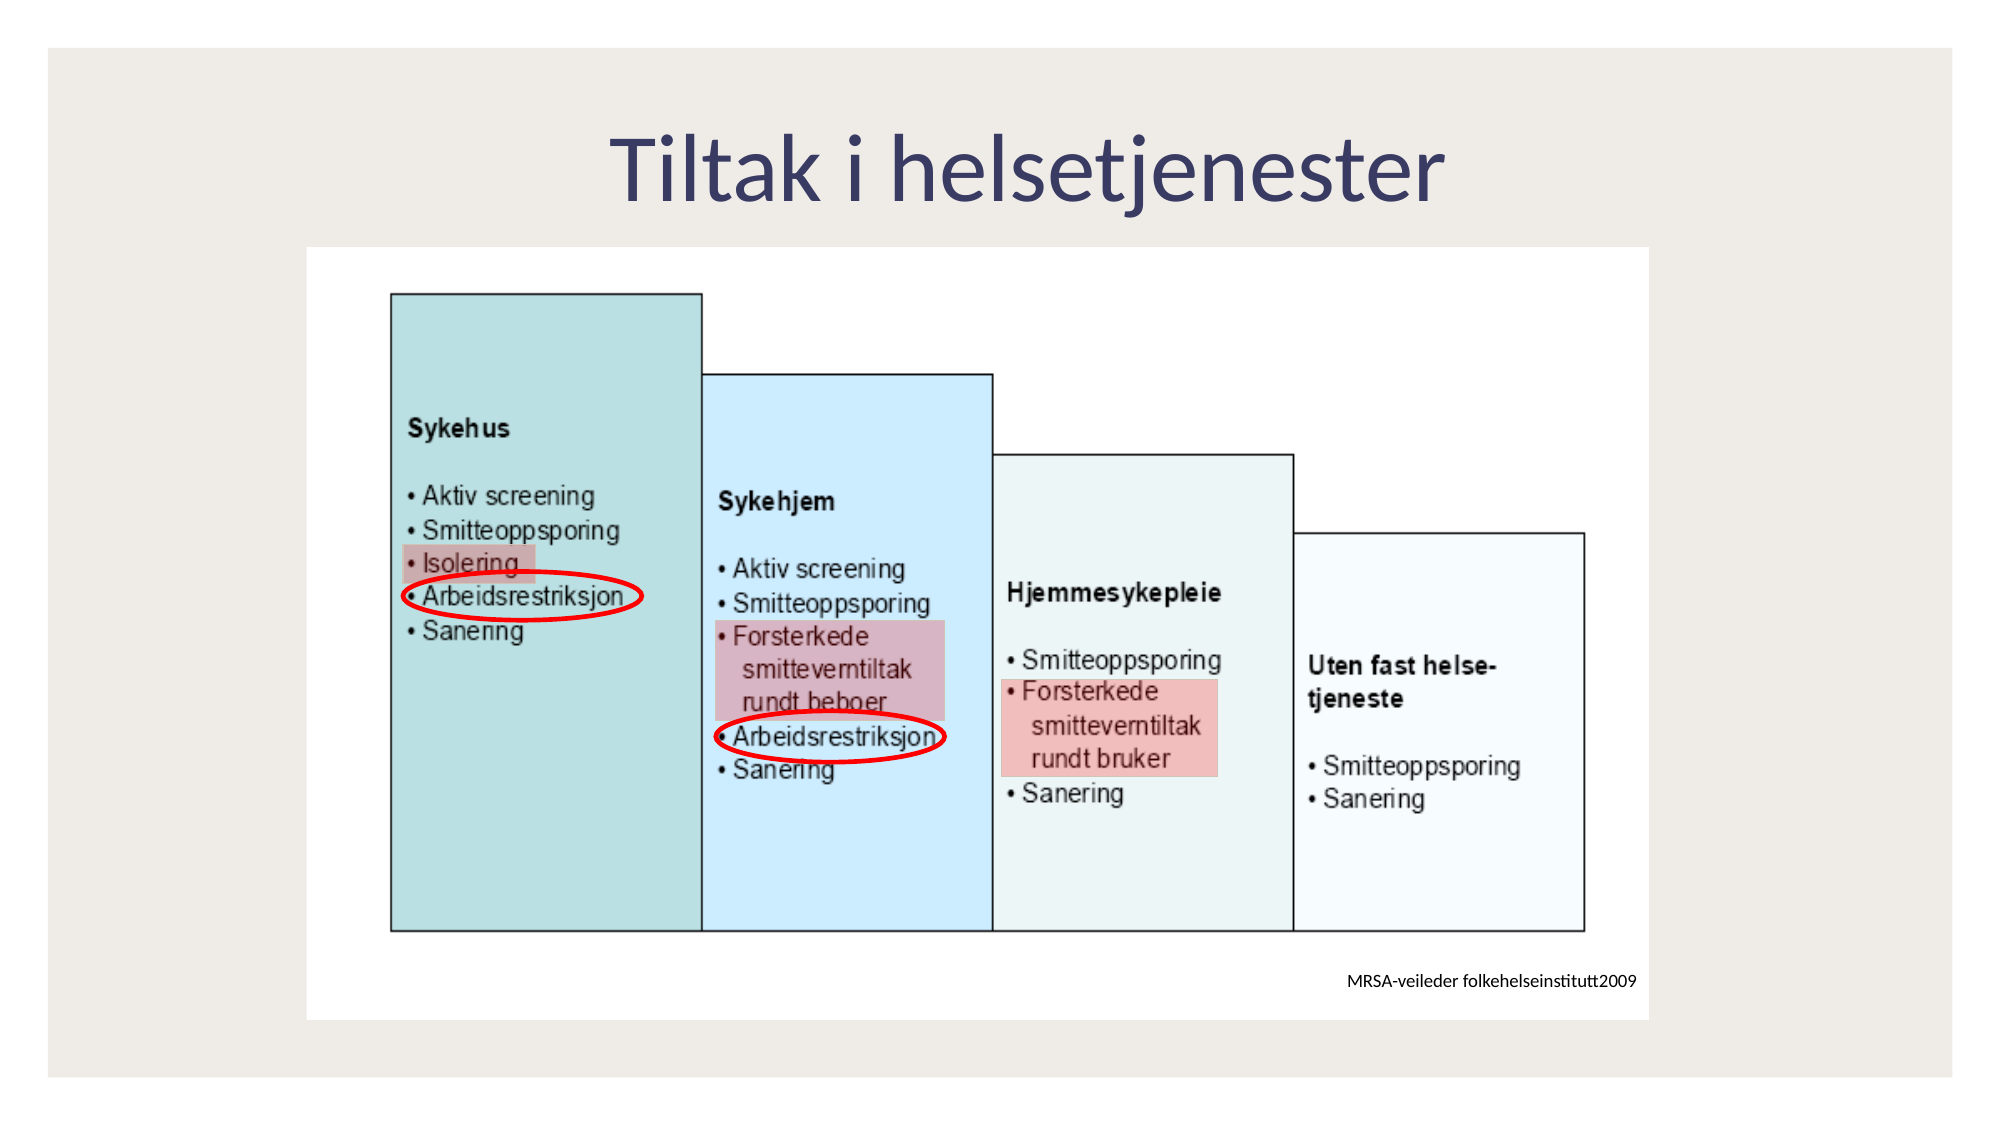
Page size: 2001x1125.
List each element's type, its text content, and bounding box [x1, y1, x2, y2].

title Tiltak i helsetjenester [166, 117, 1892, 224]
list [306, 247, 1649, 1020]
